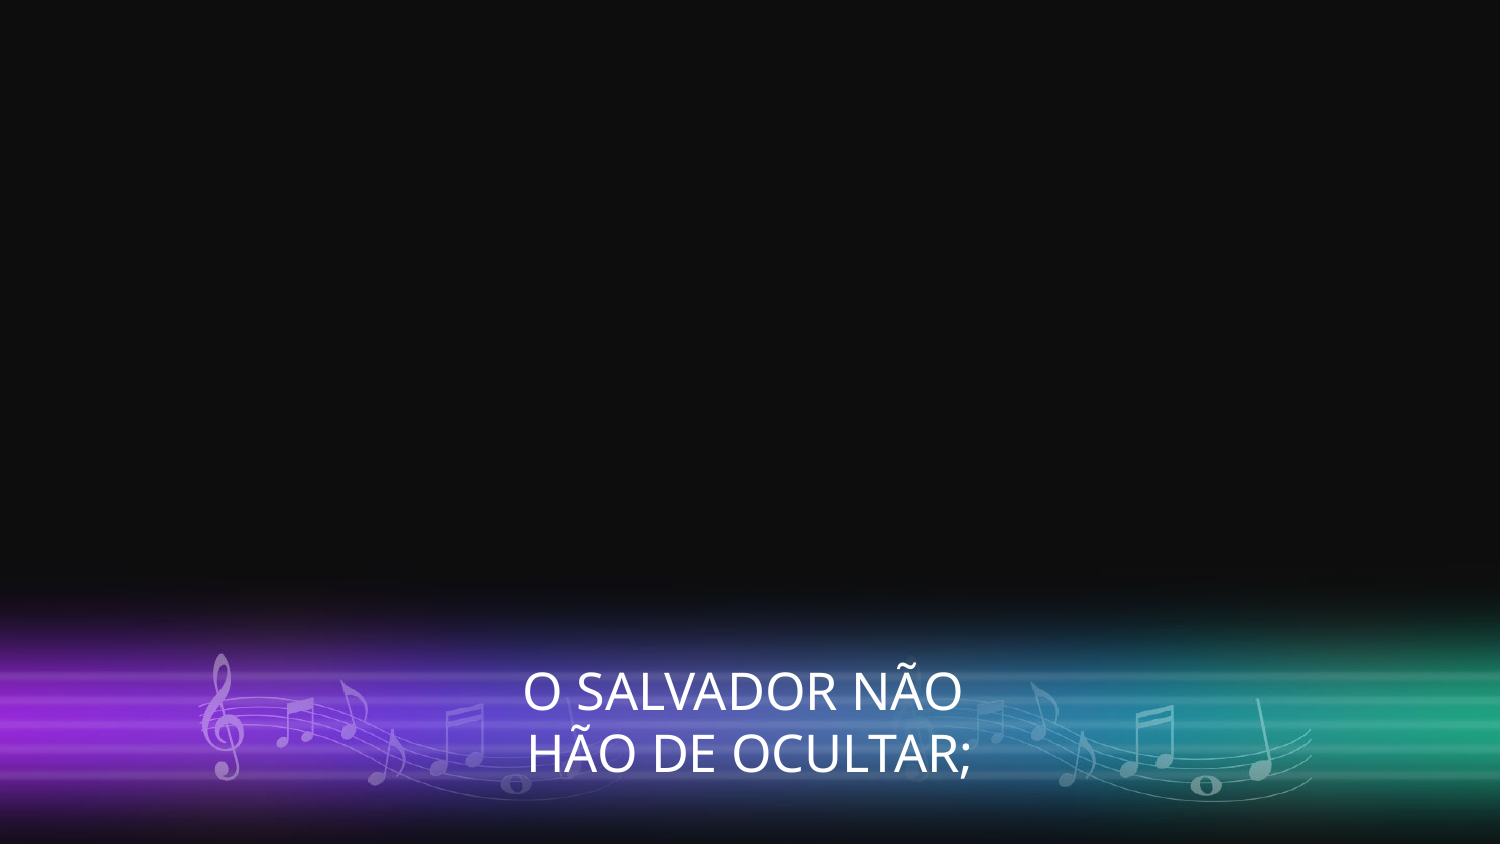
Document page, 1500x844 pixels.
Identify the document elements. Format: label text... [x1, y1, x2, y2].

picture [0, 0, 1500, 844]
text_box O SALVADOR NÃO HÃO DE OCULTAR; [374, 651, 1125, 791]
